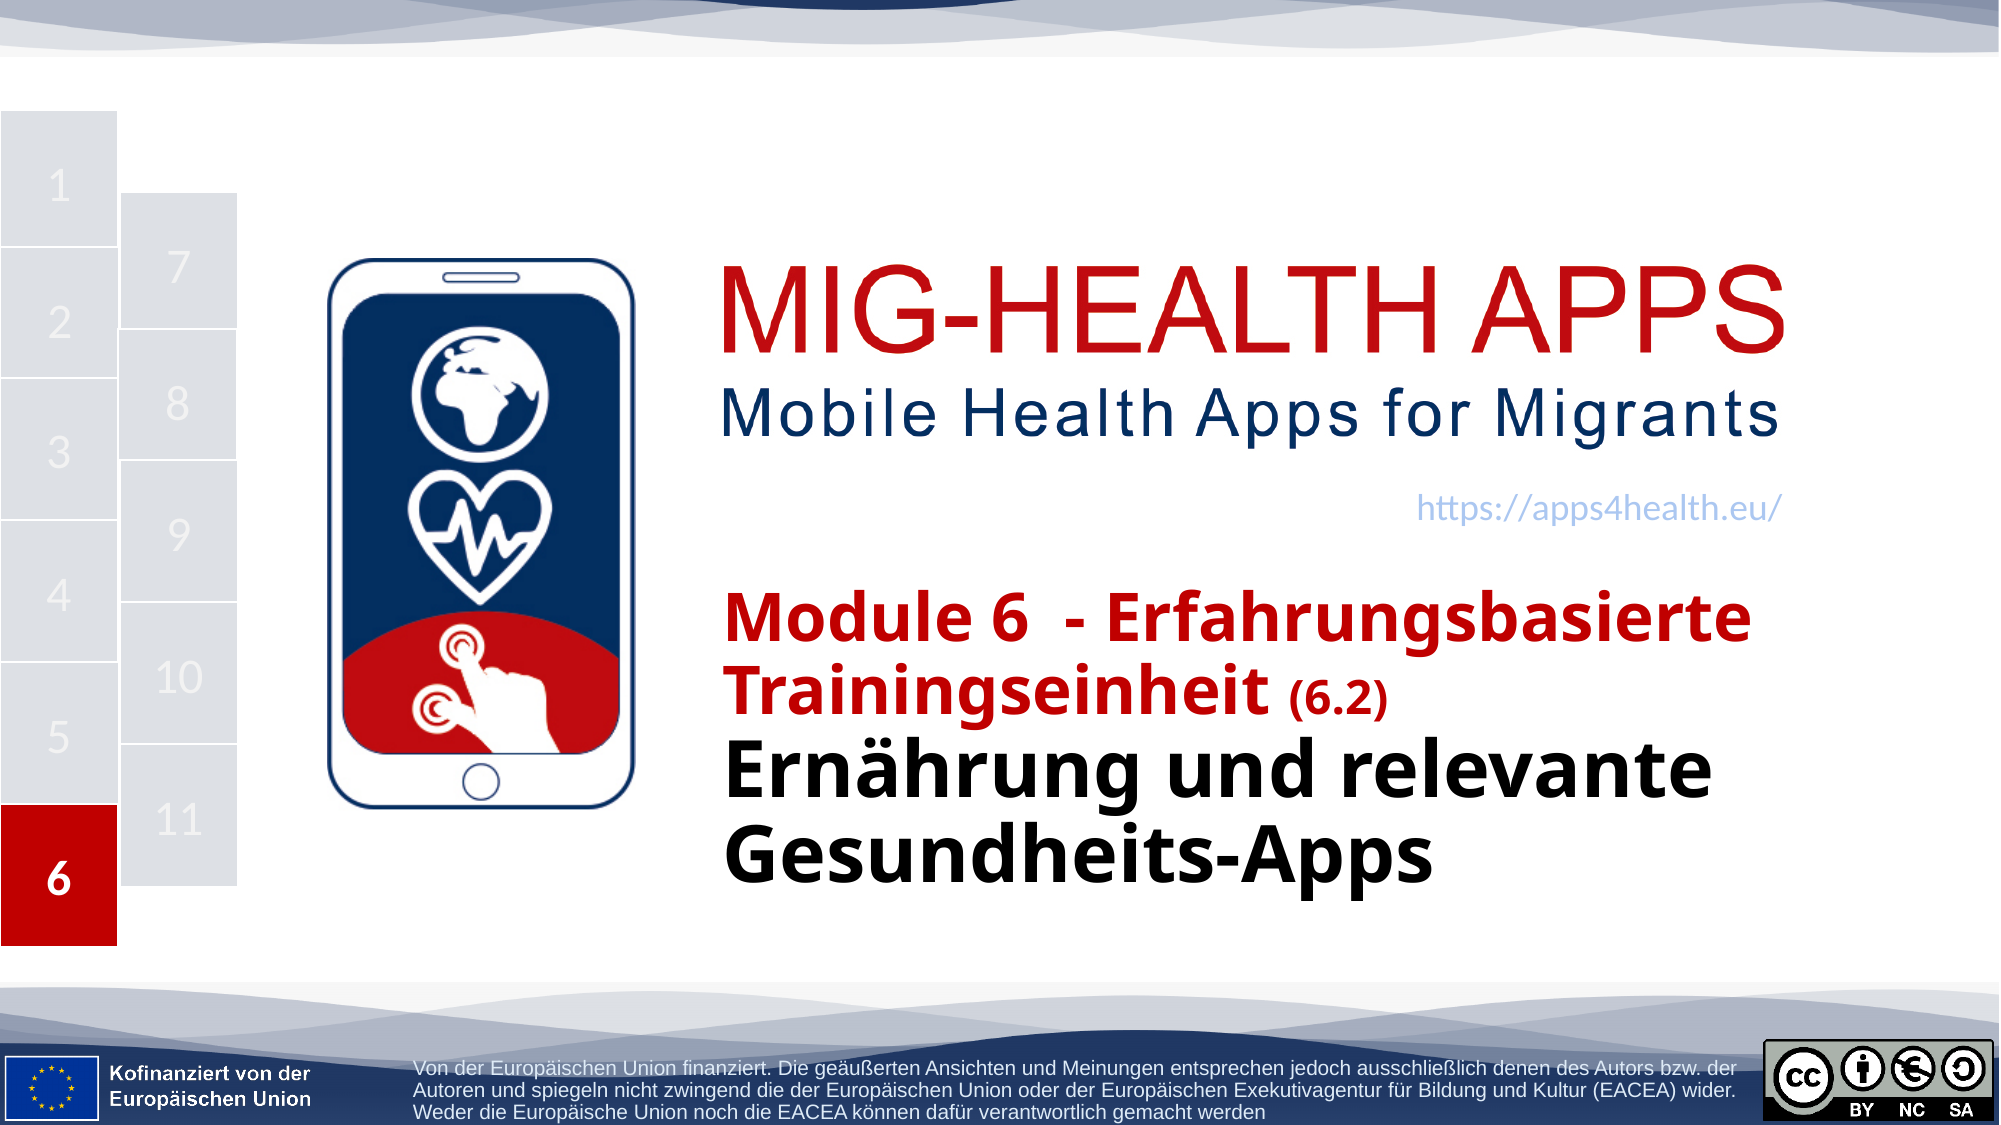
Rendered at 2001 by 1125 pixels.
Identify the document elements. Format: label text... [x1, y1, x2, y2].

text_box 4 [0, 519, 119, 661]
text_box Module 6 - Erfahrungsbasierte Trainingseinheit (6.2) Ernährung und relevante Gesundheits-Apps [707, 576, 1994, 908]
text_box 5 [0, 661, 119, 803]
text_box 8 [117, 328, 238, 473]
text_box 3 [0, 377, 118, 519]
picture [0, 982, 1999, 1125]
picture [327, 258, 636, 811]
text_box 7 [119, 191, 239, 336]
text_box 9 [118, 459, 239, 603]
picture [0, 0, 1999, 57]
text_box 11 [119, 743, 239, 888]
picture [706, 186, 1784, 528]
text_box 10 [119, 601, 239, 743]
text_box 2 [0, 246, 119, 377]
text_box 6 [0, 803, 120, 948]
text_box [563, 816, 1564, 912]
text_box 1 [0, 109, 119, 246]
text_box https://apps4health.eu/ [797, 475, 1798, 536]
